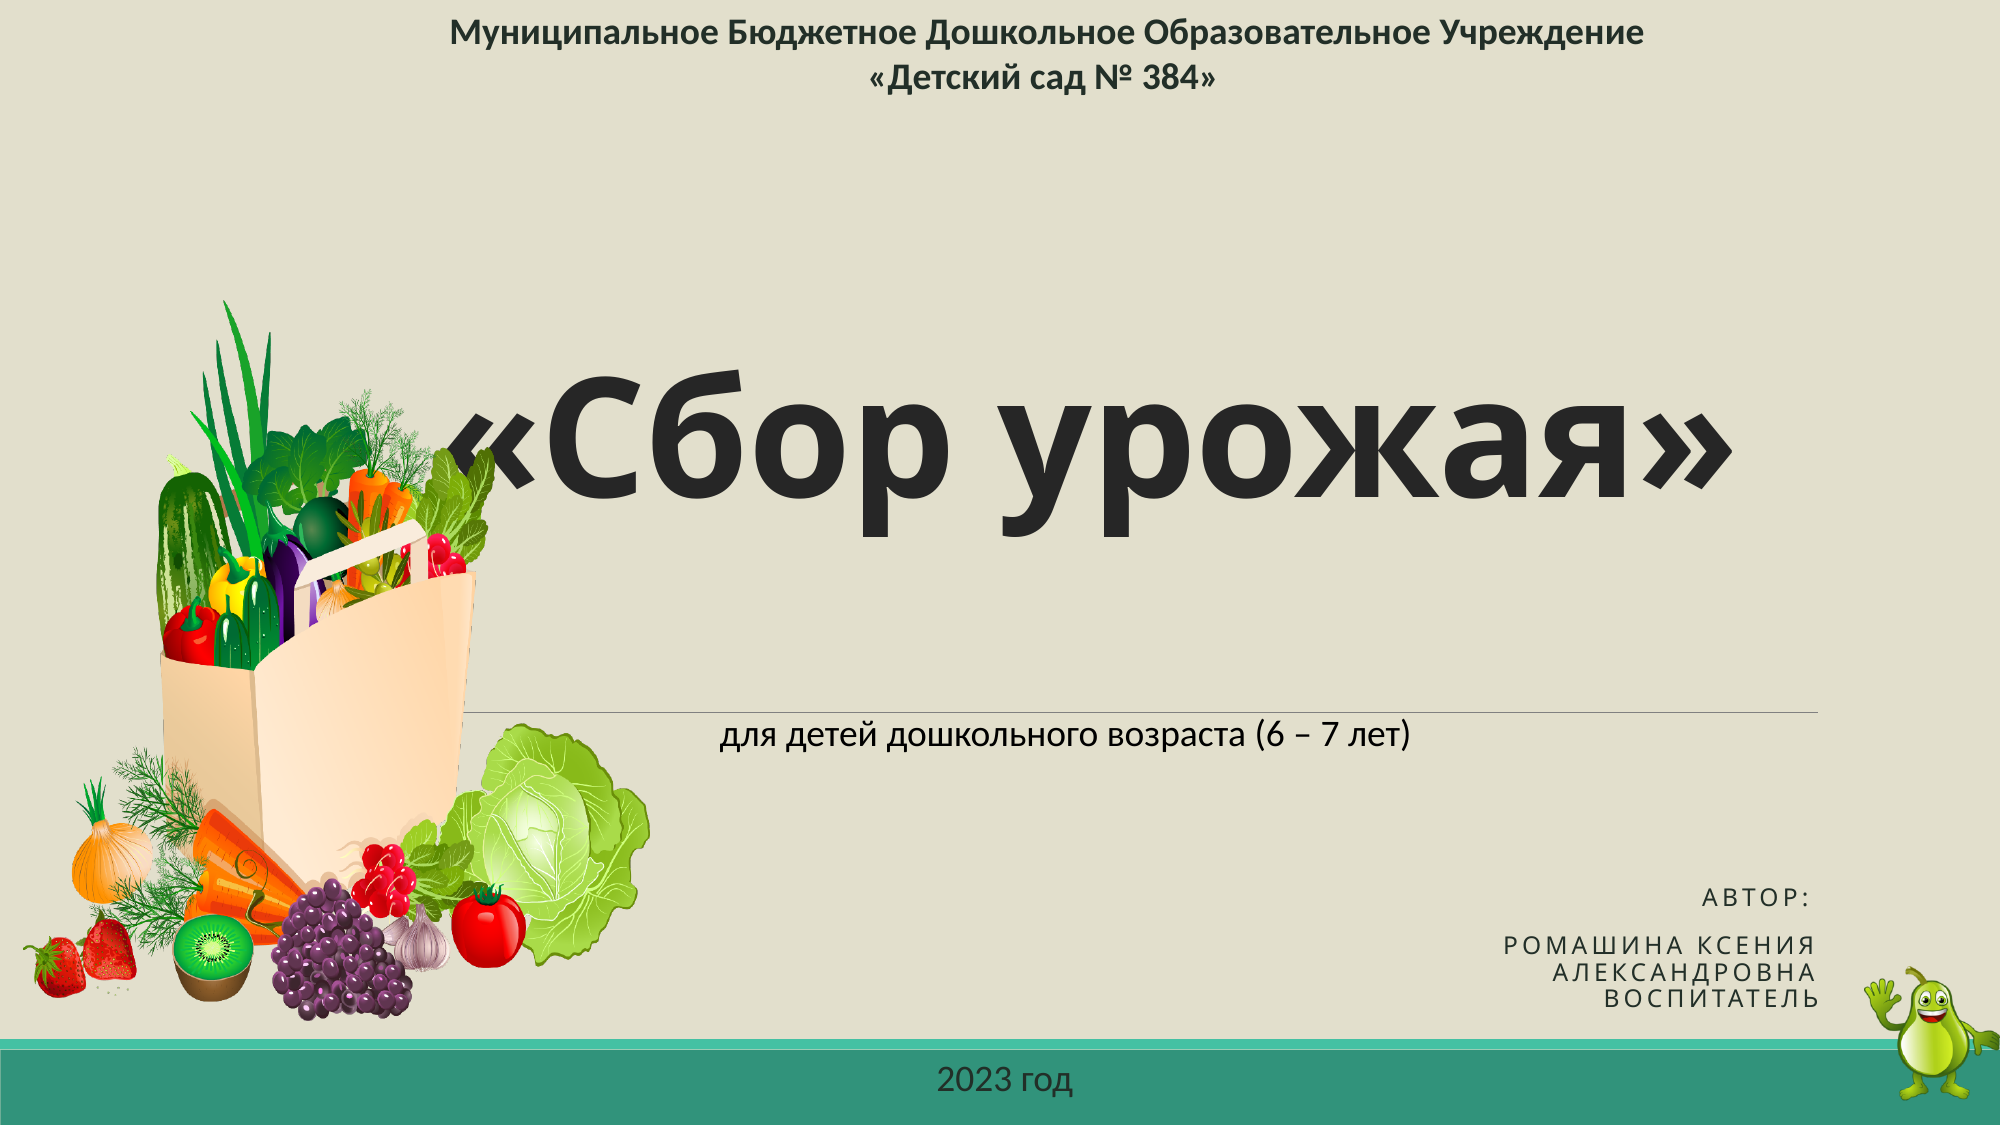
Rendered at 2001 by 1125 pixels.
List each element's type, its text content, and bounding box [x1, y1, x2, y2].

text_box для детей дошкольного возраста (6 – 7 лет) [704, 702, 1444, 762]
text_box Муниципальное Бюджетное Дошкольное Образовательное Учреждение «Детский сад № 384» [404, 0, 1691, 150]
subtitle автор: Ромашина Ксения Александровна воспитатель [1237, 878, 1834, 1021]
picture [1863, 965, 2000, 1108]
title «Сбор урожая» [374, 75, 1804, 540]
picture [23, 300, 650, 1022]
text_box 2023 год [921, 1046, 1089, 1107]
